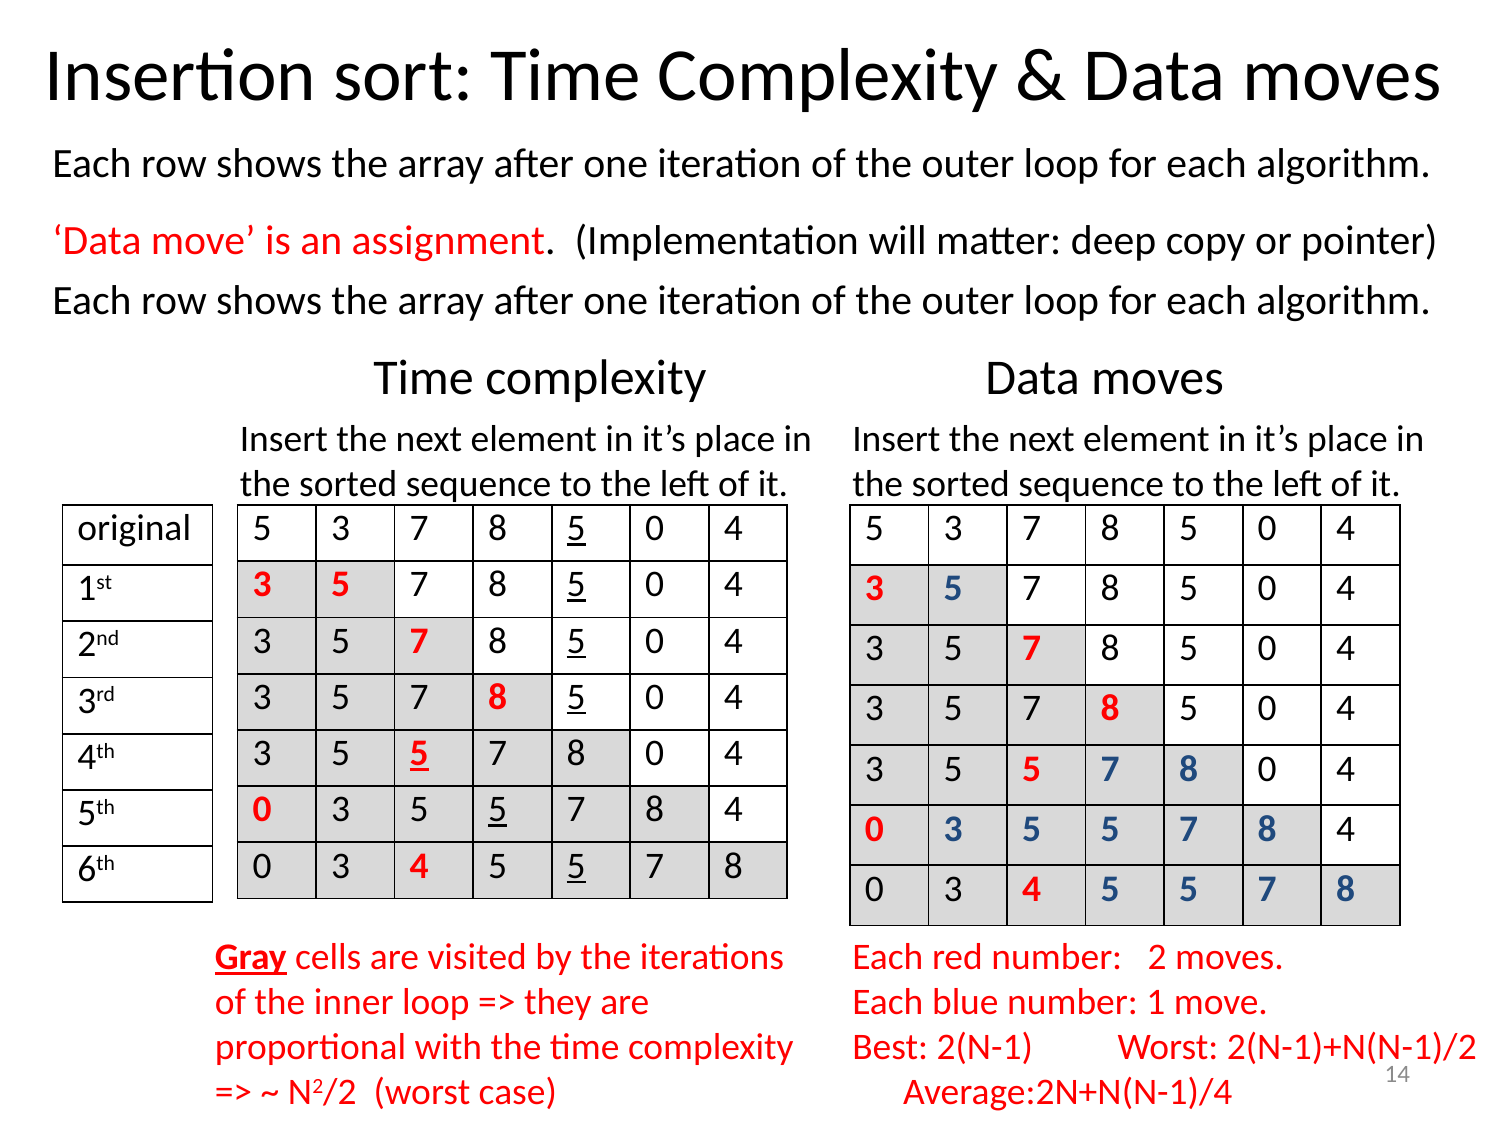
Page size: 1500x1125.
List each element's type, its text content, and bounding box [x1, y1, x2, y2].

table_cell 4 [1322, 686, 1399, 744]
table_header 5 [238, 512, 315, 560]
table_header original [63, 506, 212, 564]
table_cell 8 [1165, 746, 1242, 804]
table_cell 8 [474, 618, 551, 673]
table_header 4 [1322, 512, 1399, 564]
table_cell 4 [1008, 866, 1085, 924]
title Insertion sort: Time Complexity & Data moves [24, 12, 1463, 129]
table_cell 5 [1165, 566, 1242, 624]
table_cell 0 [631, 562, 708, 617]
table_cell 5 [1165, 626, 1242, 684]
table_header 5 [553, 512, 629, 560]
table_header 3 [929, 512, 1006, 564]
table_cell 5 [317, 618, 394, 673]
table_cell 0 [238, 843, 315, 898]
table_header 7 [1008, 512, 1085, 564]
table_cell 8 [710, 843, 786, 898]
table_cell 8 [631, 787, 708, 841]
table_cell 7 [1086, 746, 1163, 804]
table_cell 3 [238, 675, 315, 729]
table_cell 3 [851, 626, 928, 684]
table_cell 0 [851, 866, 928, 924]
table_cell 4 [710, 618, 786, 673]
table_cell 0 [1244, 746, 1320, 804]
table_cell 0 [1244, 686, 1320, 744]
table_cell 0 [631, 731, 708, 785]
table_cell 5 [474, 787, 551, 841]
text_box Time complexity [358, 381, 722, 406]
table_cell 4 [710, 787, 786, 841]
table_cell 7 [474, 731, 551, 785]
table_cell 3rd [63, 678, 212, 733]
table_cell 7 [395, 618, 472, 673]
table_cell 3 [851, 686, 928, 744]
table_cell 3 [929, 806, 1006, 864]
table_cell 4 [1322, 566, 1399, 624]
table_cell 4 [1322, 806, 1399, 864]
table_cell 8 [1086, 626, 1163, 684]
table_cell 2nd [63, 622, 212, 677]
table_cell 0 [631, 618, 708, 673]
table_cell 5 [929, 626, 1006, 684]
table_cell 8 [1322, 866, 1399, 924]
table_cell 7 [395, 562, 472, 617]
table_cell 7 [1244, 866, 1320, 924]
table_cell 4 [395, 843, 472, 898]
table_cell 3 [238, 618, 315, 673]
table_header 8 [474, 512, 551, 560]
table_cell 4 [1322, 746, 1399, 804]
table_cell 5 [395, 731, 472, 785]
text_box Insert the next element in it’s place in the sorted sequence to the left of it. [225, 406, 837, 512]
text_box Insert the next element in it’s place in the sorted sequence to the left of it. [837, 406, 1475, 512]
table_cell 8 [1244, 806, 1320, 864]
table_cell 4 [710, 675, 786, 729]
table_cell 5 [1165, 686, 1242, 744]
table_cell 3 [929, 866, 1006, 924]
table_cell 3 [317, 787, 394, 841]
table_cell 3 [851, 566, 928, 624]
text_box Gray cells are visited by the iterations of the inner loop => they are proportional with the time complexity => ~ N2/2 (worst case) [199, 924, 813, 1120]
table_cell 5 [474, 843, 551, 898]
table_header 8 [1086, 512, 1163, 564]
table_cell 5 [929, 686, 1006, 744]
table_cell 7 [631, 843, 708, 898]
table_cell 7 [1008, 686, 1085, 744]
table_cell 5 [395, 787, 472, 841]
table_cell 7 [1165, 806, 1242, 864]
table_cell 4 [1322, 626, 1399, 684]
table_cell 5 [1086, 866, 1163, 924]
table_cell 5 [1008, 806, 1085, 864]
table_cell 8 [1086, 686, 1163, 744]
table_cell 8 [553, 731, 629, 785]
table_cell 5 [317, 731, 394, 785]
text_box Data moves [970, 336, 1239, 406]
table_header 0 [631, 512, 708, 560]
table_cell 5th [63, 791, 212, 845]
table_cell 5 [553, 562, 629, 617]
table_header 5 [1165, 512, 1242, 564]
table_cell 5 [929, 746, 1006, 804]
table_cell 3 [238, 562, 315, 617]
table_cell 8 [474, 562, 551, 617]
table_cell 4 [710, 731, 786, 785]
table_cell 5 [553, 618, 629, 673]
table_header 3 [317, 512, 394, 560]
table_cell 0 [238, 787, 315, 841]
text_box Each red number: 2 moves. Each blue number: 1 move. Best: 2(N-1) Worst: 2(N-1)+N(N-1)/2 Average:2N+N(N-1)/4 [837, 924, 1500, 1120]
table_cell 5 [553, 843, 629, 898]
table_cell 5 [1008, 746, 1085, 804]
table_cell 0 [851, 806, 928, 864]
table_cell 5 [553, 675, 629, 729]
table_cell 5 [1165, 866, 1242, 924]
table_cell 5 [929, 566, 1006, 624]
table_cell 7 [1008, 626, 1085, 684]
table_cell 3 [238, 731, 315, 785]
table_cell 1st [63, 566, 212, 620]
table_cell 3 [317, 843, 394, 898]
table_cell 4 [710, 562, 786, 617]
table_cell 7 [553, 787, 629, 841]
table_cell 4th [63, 735, 212, 789]
table_cell 6th [63, 847, 212, 901]
table_cell 8 [1086, 566, 1163, 624]
table_header 7 [395, 512, 472, 560]
table_cell 3 [851, 746, 928, 804]
table_cell 0 [1244, 566, 1320, 624]
table_header 5 [851, 512, 928, 564]
table_cell 8 [474, 675, 551, 729]
table_cell 5 [317, 562, 394, 617]
table_header 4 [710, 512, 786, 560]
text_box Each row shows the array after one iteration of the outer loop for each algorithm. ‘Data move’ is an assignment. (Implementation will matter: deep copy or pointer) Each row shows the array after one iteration of the outer loop for each algorithm. [37, 128, 1463, 381]
table_cell 5 [317, 675, 394, 729]
table_cell 0 [631, 675, 708, 729]
table_cell 5 [1086, 806, 1163, 864]
table_header 0 [1244, 512, 1320, 564]
table_cell 0 [1244, 626, 1320, 684]
table_cell 7 [395, 675, 472, 729]
table_cell 7 [1008, 566, 1085, 624]
